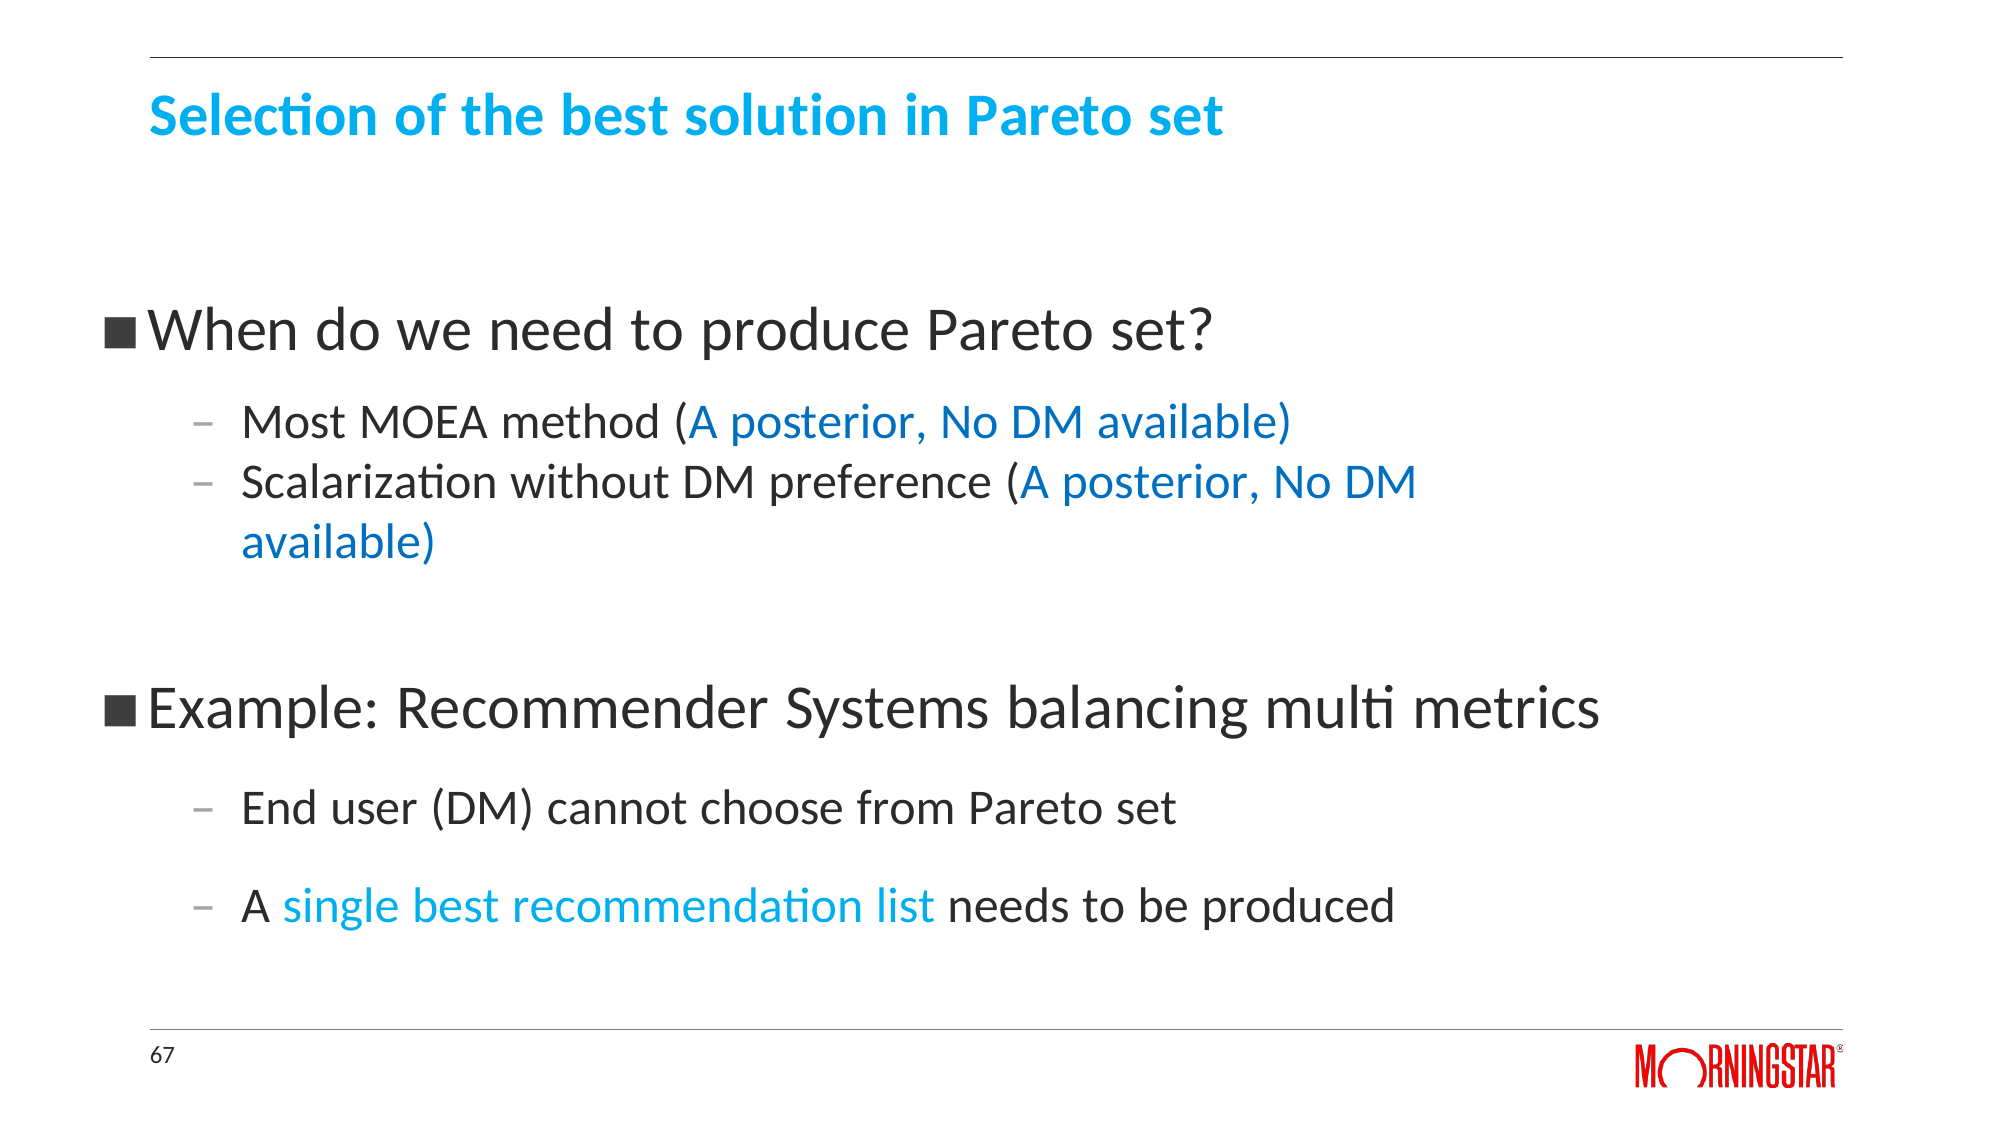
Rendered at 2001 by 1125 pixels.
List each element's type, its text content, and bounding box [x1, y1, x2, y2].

text_box When do we need to produce Pareto set? Most MOEA method (A posterior, No DM available) Scalarization without DM preference (A posterior, No DM available) Example: Recommender Systems balancing multi metrics End user (DM) cannot choose from Pareto set A single best recommendation list needs to be produced [97, 287, 1606, 933]
slide_number 67 [141, 990, 1804, 1125]
picture [1804, 1043, 1844, 1088]
title Selection of the best solution in Pareto set [147, 74, 1853, 263]
